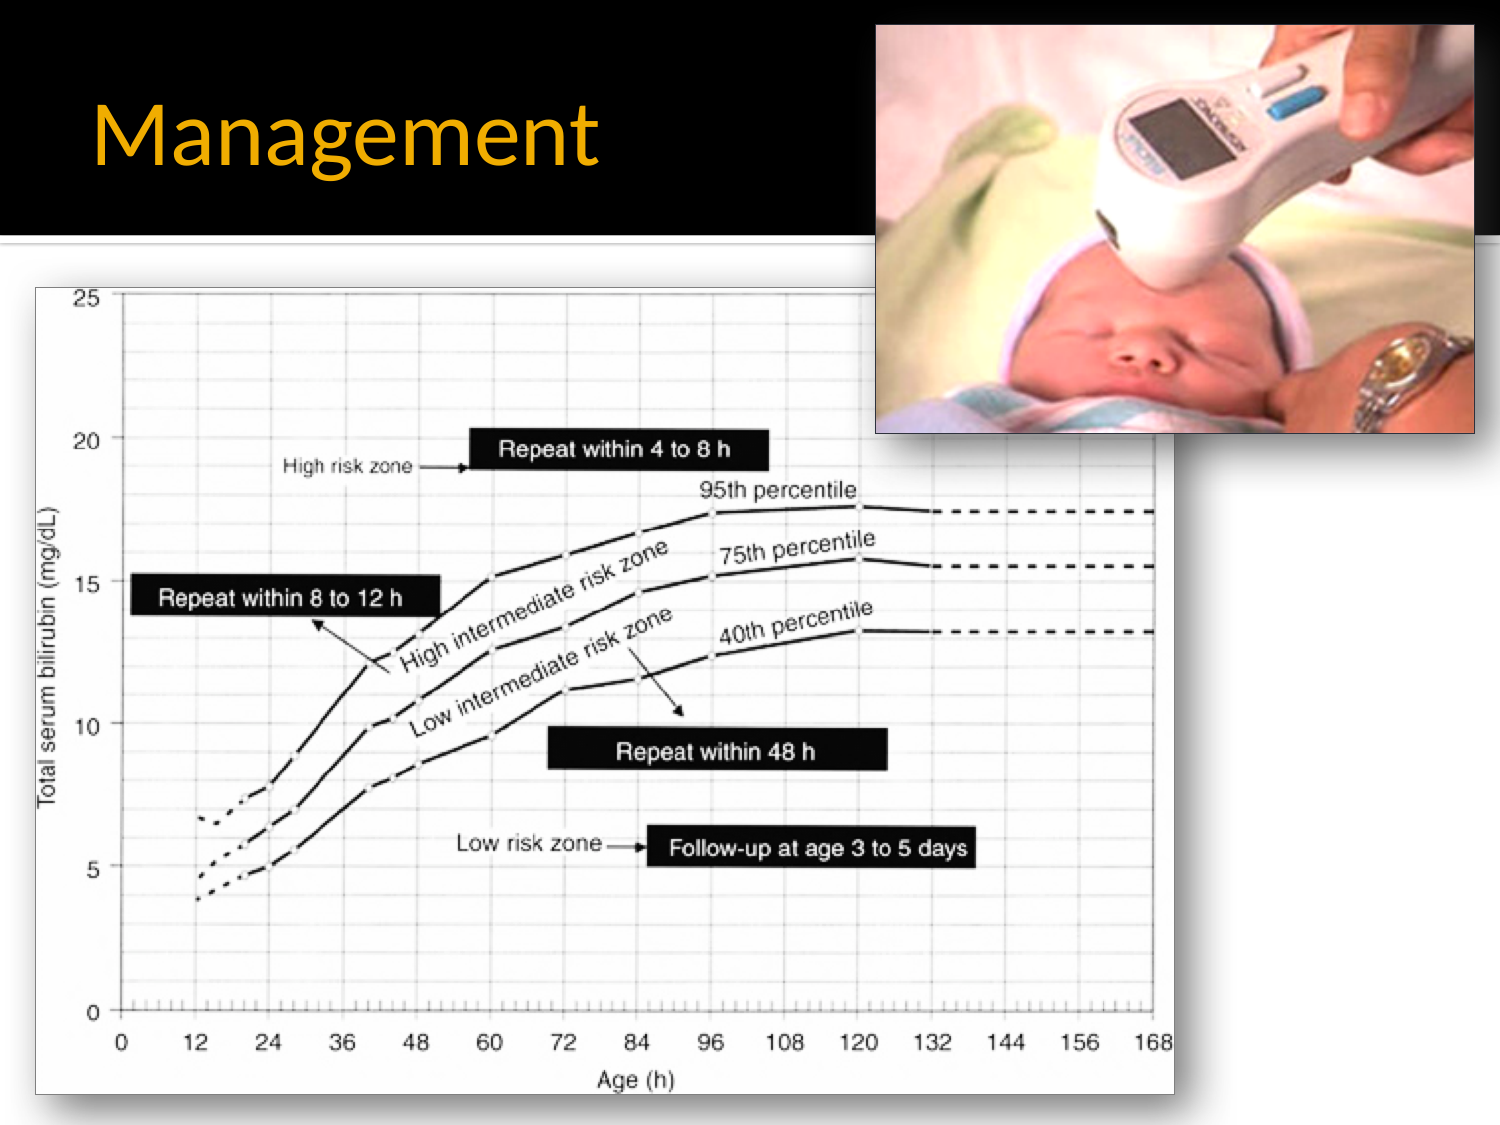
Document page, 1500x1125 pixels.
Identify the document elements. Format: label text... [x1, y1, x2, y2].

title Management [75, 25, 869, 231]
picture [874, 24, 1475, 435]
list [34, 287, 1175, 1095]
